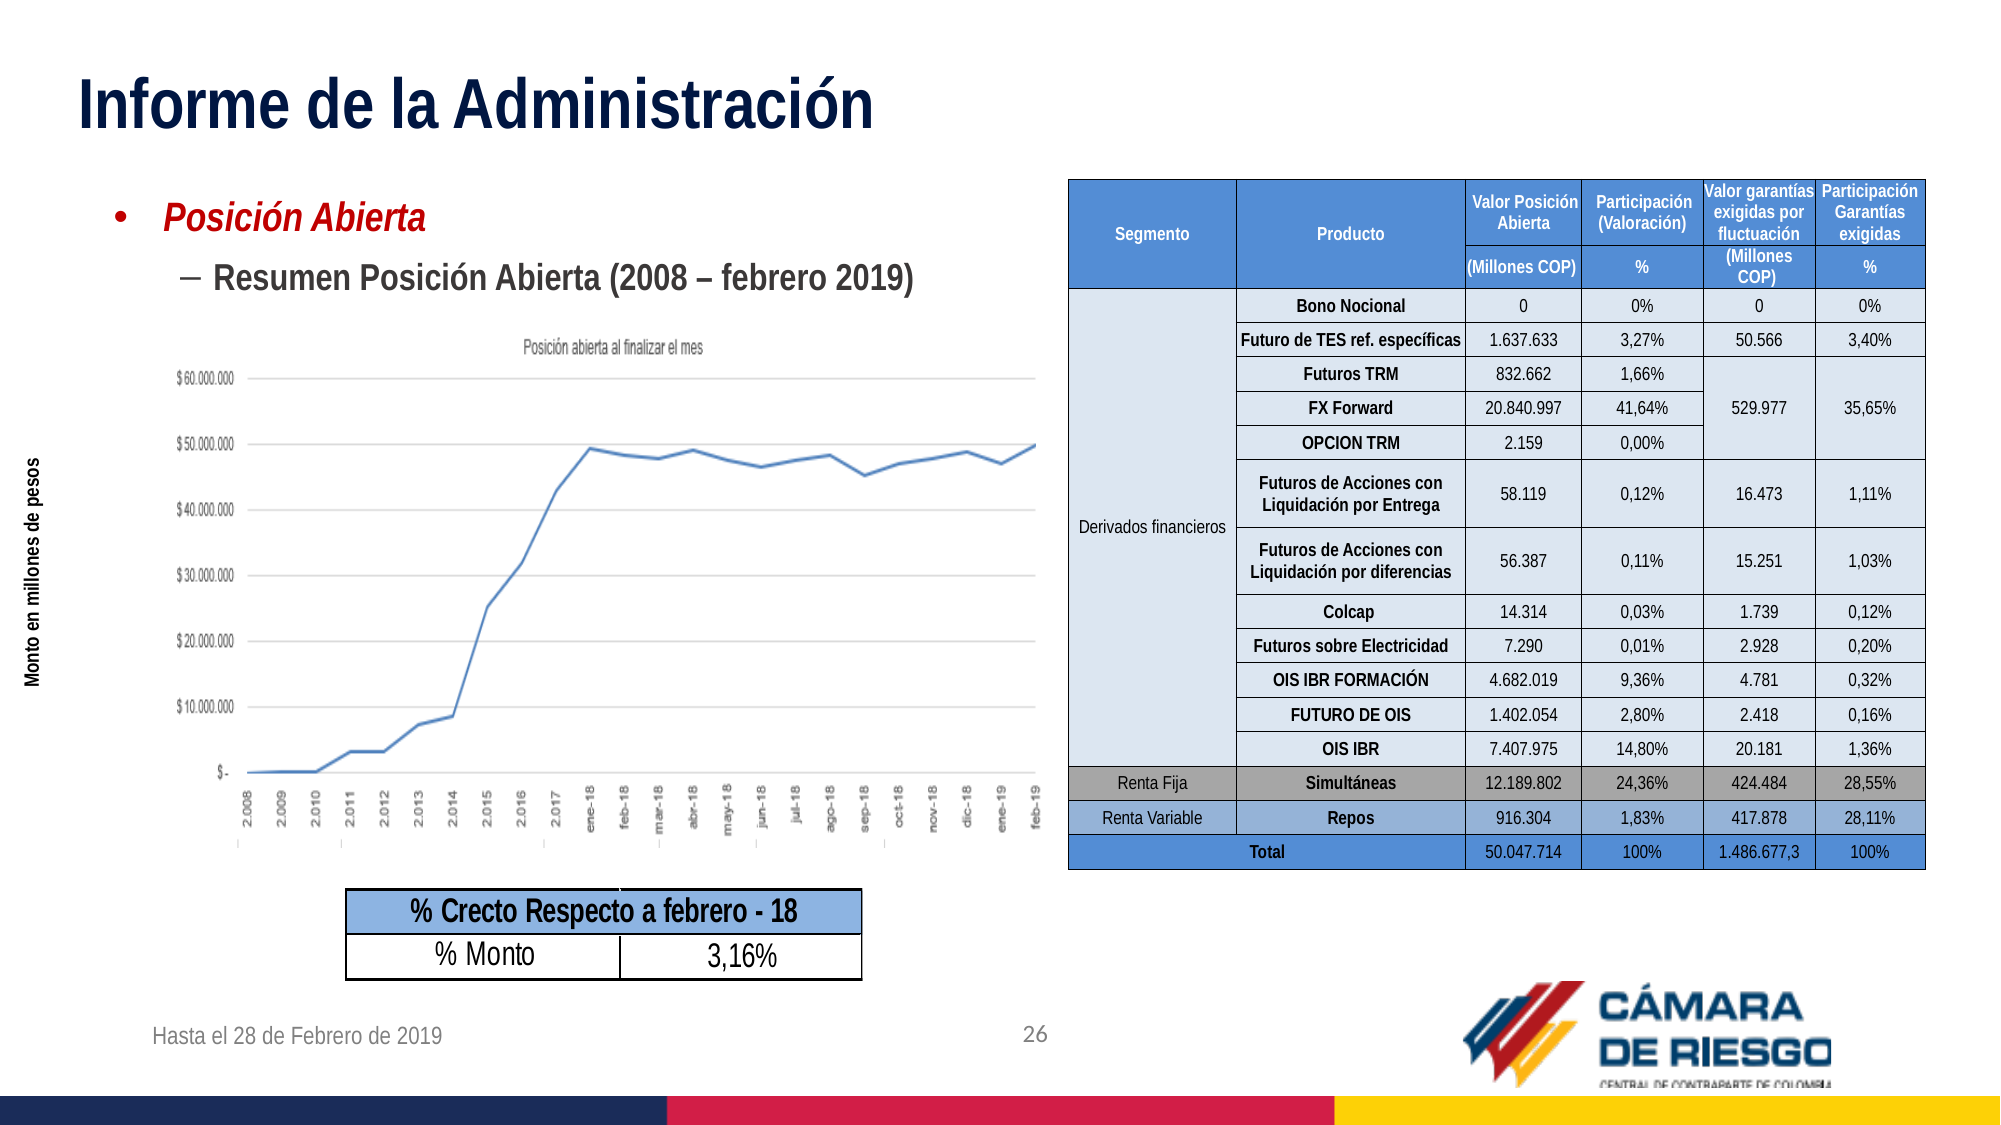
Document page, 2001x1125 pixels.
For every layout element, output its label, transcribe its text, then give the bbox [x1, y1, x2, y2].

table_cell 0,01% [1582, 629, 1703, 662]
table_cell 1.402.054 [1466, 698, 1581, 731]
table_cell Renta Fija [1069, 767, 1236, 800]
table_cell Futuro de TES ref. específicas [1237, 323, 1465, 356]
table_cell 50.047.714 [1466, 835, 1581, 869]
table_cell Colcap [1237, 595, 1465, 628]
table_cell 2.928 [1704, 629, 1815, 662]
table_cell 0,16% [1816, 698, 1925, 731]
table_cell 35,65% [1816, 357, 1925, 459]
table_cell 1,11% [1816, 460, 1925, 527]
table_cell 424.484 [1704, 767, 1815, 800]
table_cell 4.781 [1704, 663, 1815, 697]
table_cell FUTURO DE OIS [1237, 698, 1465, 731]
table_cell 14.314 [1466, 595, 1581, 628]
table_header Valor Posición Abierta [1466, 180, 1581, 245]
table_cell 0% [1582, 289, 1703, 322]
list Posición Abierta Resumen Posición Abierta (2008 – febrero 2019) [98, 189, 1068, 307]
table_cell Bono Nocional [1237, 289, 1465, 322]
title Informe de la Administración [63, 62, 1357, 149]
table_header Segmento [1069, 180, 1236, 288]
table_cell 20.181 [1704, 732, 1815, 766]
table_cell 7.407.975 [1466, 732, 1581, 766]
table_cell 12.189.802 [1466, 767, 1581, 800]
table_cell (Millones COP) [1466, 246, 1581, 288]
table_cell 3,40% [1816, 323, 1925, 356]
table_cell FX Forward [1237, 392, 1465, 425]
table_cell Futuros TRM [1237, 357, 1465, 391]
picture [345, 888, 865, 983]
table_cell 1,66% [1582, 357, 1703, 391]
table_cell 832.662 [1466, 357, 1581, 391]
table_cell 0,03% [1582, 595, 1703, 628]
table_cell 2,80% [1582, 698, 1703, 731]
table_cell Renta Variable [1069, 801, 1236, 834]
table_cell 1,03% [1816, 528, 1925, 594]
table_cell Total [1069, 835, 1465, 869]
table_cell 58.119 [1466, 460, 1581, 527]
table_cell 0,12% [1816, 595, 1925, 628]
table_cell 2.418 [1704, 698, 1815, 731]
table_cell 1.486.677,3 [1704, 835, 1815, 869]
table_cell Futuros de Acciones con Liquidación por Entrega [1237, 460, 1465, 527]
table_cell 20.840.997 [1466, 392, 1581, 425]
table_cell 9,36% [1582, 663, 1703, 697]
table_cell 0,20% [1816, 629, 1925, 662]
table_cell 0,00% [1582, 426, 1703, 459]
table_cell 50.566 [1704, 323, 1815, 356]
table_cell % [1582, 246, 1703, 288]
table_cell 100% [1582, 835, 1703, 869]
table_cell 3,27% [1582, 323, 1703, 356]
picture [176, 326, 1050, 848]
table_cell OIS IBR [1237, 732, 1465, 766]
slide_number 26 [810, 1003, 1261, 1063]
table_cell 0 [1466, 289, 1581, 322]
table_cell 1.739 [1704, 595, 1815, 628]
table_header Producto [1237, 180, 1465, 288]
table_cell Simultáneas [1237, 767, 1465, 800]
table_cell 100% [1816, 835, 1925, 869]
table_header Participación Garantías exigidas [1816, 180, 1925, 245]
table_cell 7.290 [1466, 629, 1581, 662]
table_cell 14,80% [1582, 732, 1703, 766]
table_cell (Millones COP) [1704, 246, 1815, 288]
table_cell 1.637.633 [1466, 323, 1581, 356]
table_cell Futuros de Acciones con Liquidación por diferencias [1237, 528, 1465, 594]
table_cell 4.682.019 [1466, 663, 1581, 697]
table_cell 56.387 [1466, 528, 1581, 594]
table_header Participación (Valoración) [1582, 180, 1703, 245]
table_cell 0% [1816, 289, 1925, 322]
table_cell 0,12% [1582, 460, 1703, 527]
table_cell 529.977 [1704, 357, 1815, 459]
table_cell Futuros sobre Electricidad [1237, 629, 1465, 662]
table_cell % [1816, 246, 1925, 288]
table_cell 916.304 [1466, 801, 1581, 834]
table_cell 0,11% [1582, 528, 1703, 594]
table_cell 15.251 [1704, 528, 1815, 594]
table_cell OPCION TRM [1237, 426, 1465, 459]
table_cell 28,55% [1816, 767, 1925, 800]
table_cell 24,36% [1582, 767, 1703, 800]
table_cell 41,64% [1582, 392, 1703, 425]
table_cell 417.878 [1704, 801, 1815, 834]
slide_number Hasta el 28 de Febrero de 2019 [137, 1004, 588, 1065]
table_cell 16.473 [1704, 460, 1815, 527]
table_cell 28,11% [1816, 801, 1925, 834]
table_cell Repos [1237, 801, 1465, 834]
table_cell 1,83% [1582, 801, 1703, 834]
table_header Valor garantías exigidas por fluctuación [1704, 180, 1815, 245]
table_cell Derivados financieros [1069, 289, 1236, 766]
table_cell 2.159 [1466, 426, 1581, 459]
table_cell 1,36% [1816, 732, 1925, 766]
table_cell 0 [1704, 289, 1815, 322]
table_cell OIS IBR FORMACIÓN [1237, 663, 1465, 697]
table_cell 0,32% [1816, 663, 1925, 697]
text_box Monto en millones de pesos [10, 422, 67, 703]
